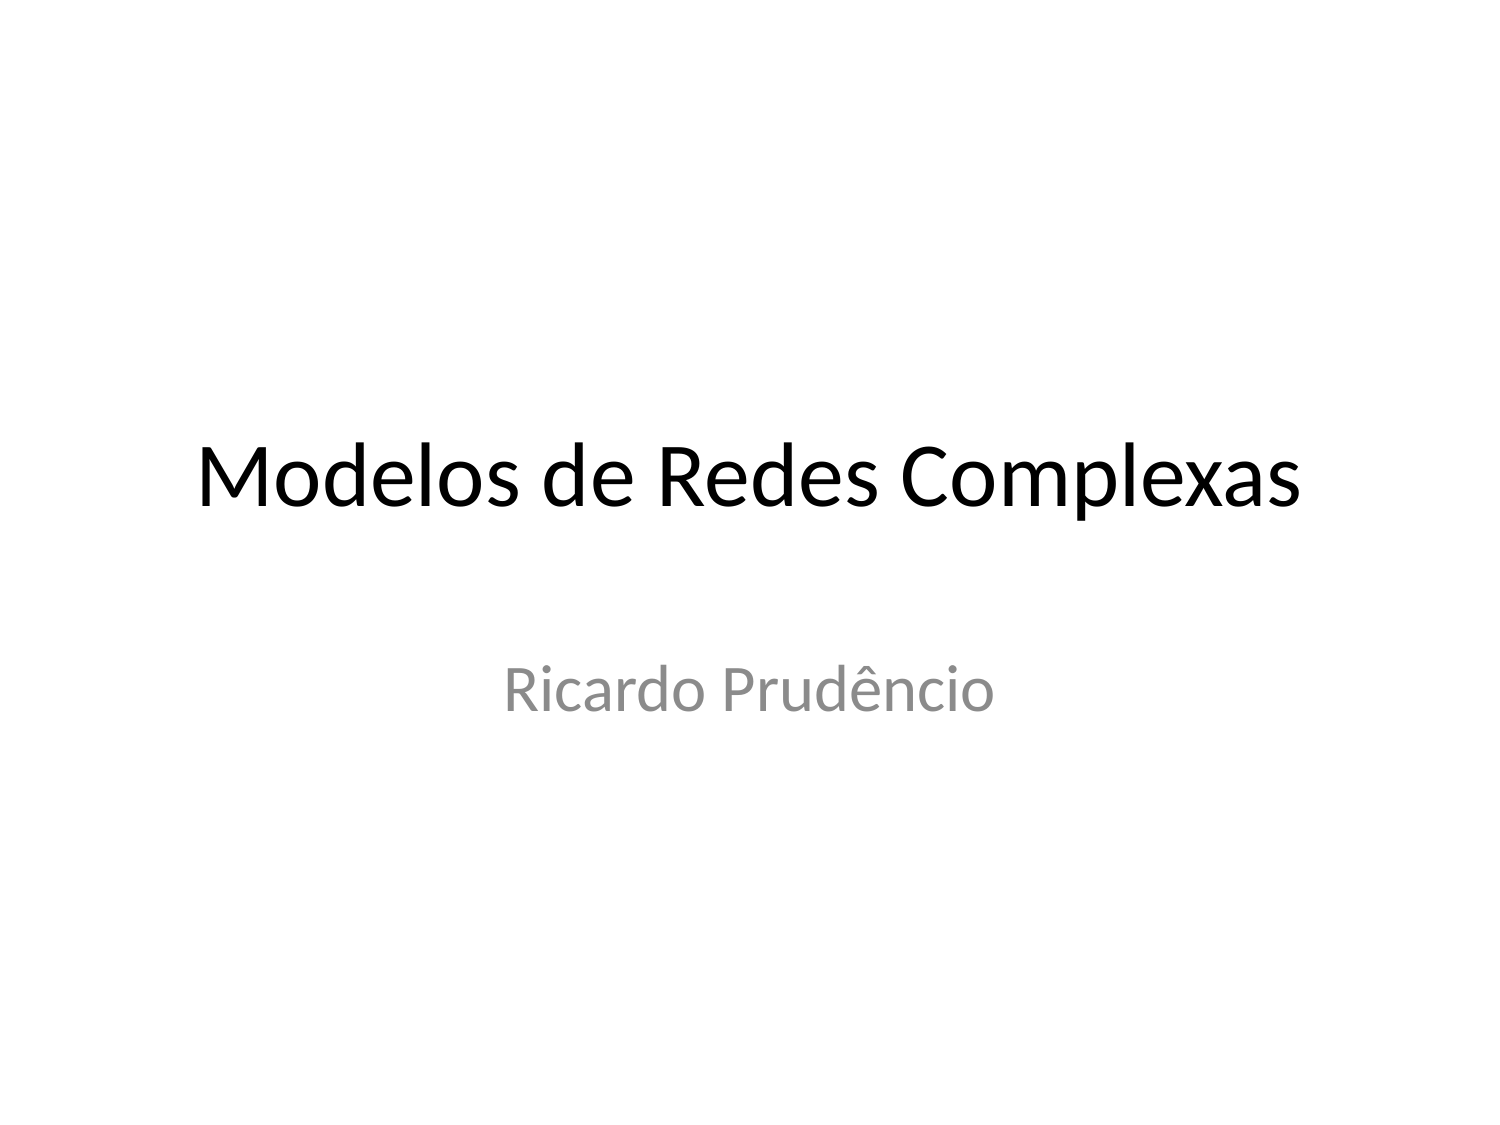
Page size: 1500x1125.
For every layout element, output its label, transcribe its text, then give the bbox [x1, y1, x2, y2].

subtitle Ricardo Prudêncio [225, 637, 1275, 925]
title Modelos de Redes Complexas [112, 349, 1388, 591]
